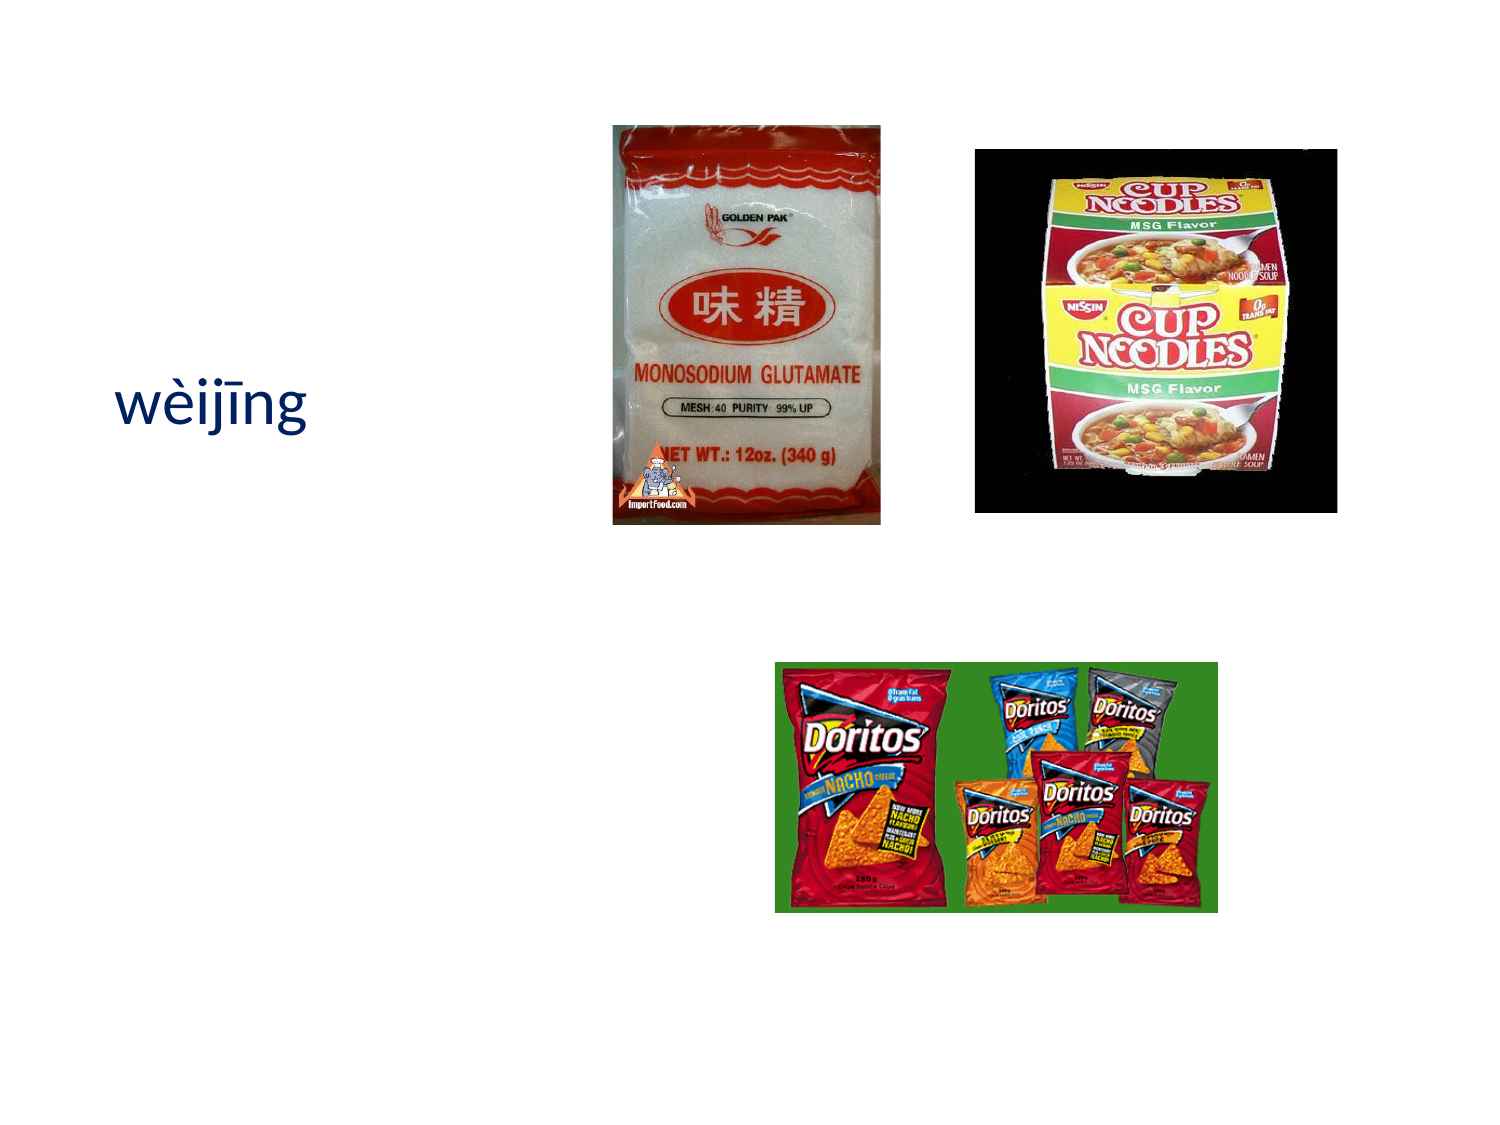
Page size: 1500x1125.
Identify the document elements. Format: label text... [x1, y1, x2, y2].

text_box [774, 662, 1218, 913]
text_box [612, 125, 881, 525]
subtitle wèijīng [99, 350, 438, 1018]
text_box [974, 149, 1338, 513]
